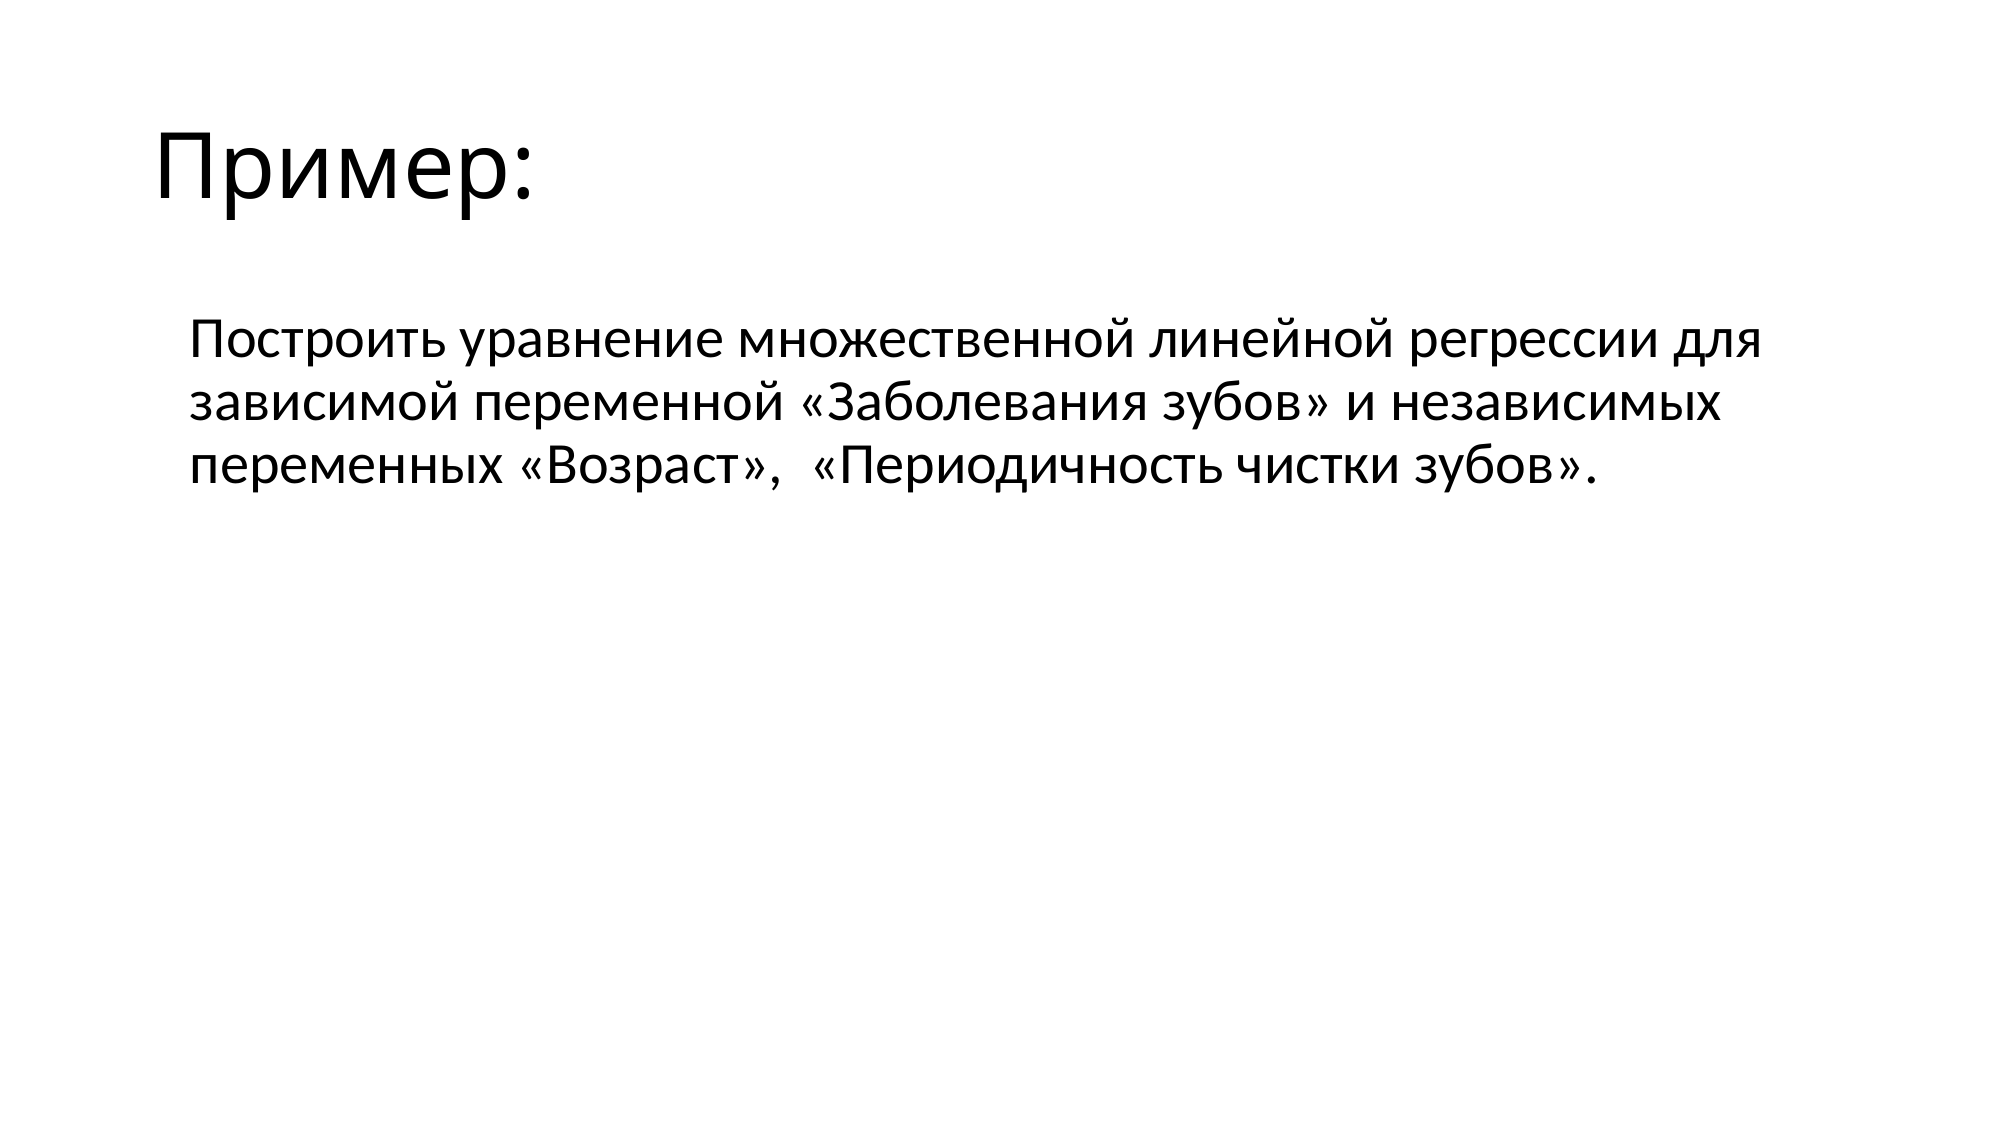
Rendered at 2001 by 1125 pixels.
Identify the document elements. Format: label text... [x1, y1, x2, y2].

title Пример: [137, 59, 1863, 278]
list Построить уравнение множественной линейной регрессии для зависимой переменной «Заболевания зубов» и независимых переменных «Возраст», «Периодичность чистки зубов». [137, 299, 1863, 1014]
